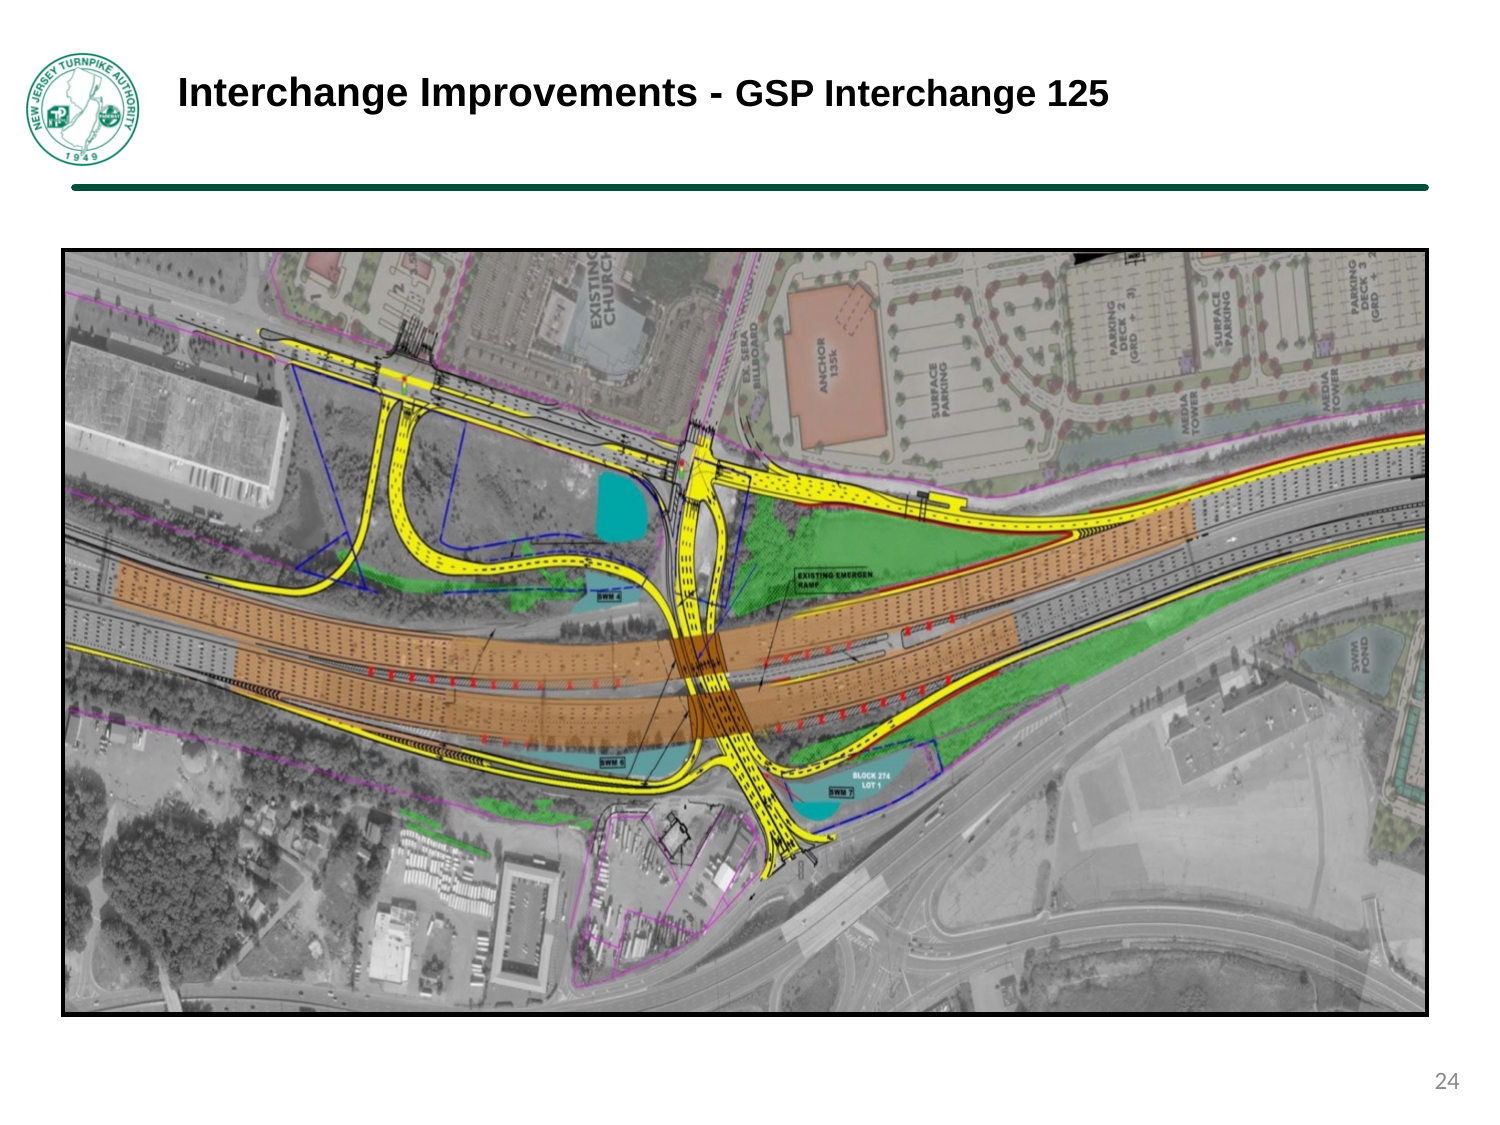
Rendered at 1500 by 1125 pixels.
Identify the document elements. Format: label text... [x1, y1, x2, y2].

picture [64, 251, 1426, 1013]
picture [24, 48, 141, 168]
slide_number 23 [1125, 1050, 1475, 1110]
title Interchange Improvements - GSP Interchange 125 [162, 49, 1451, 176]
